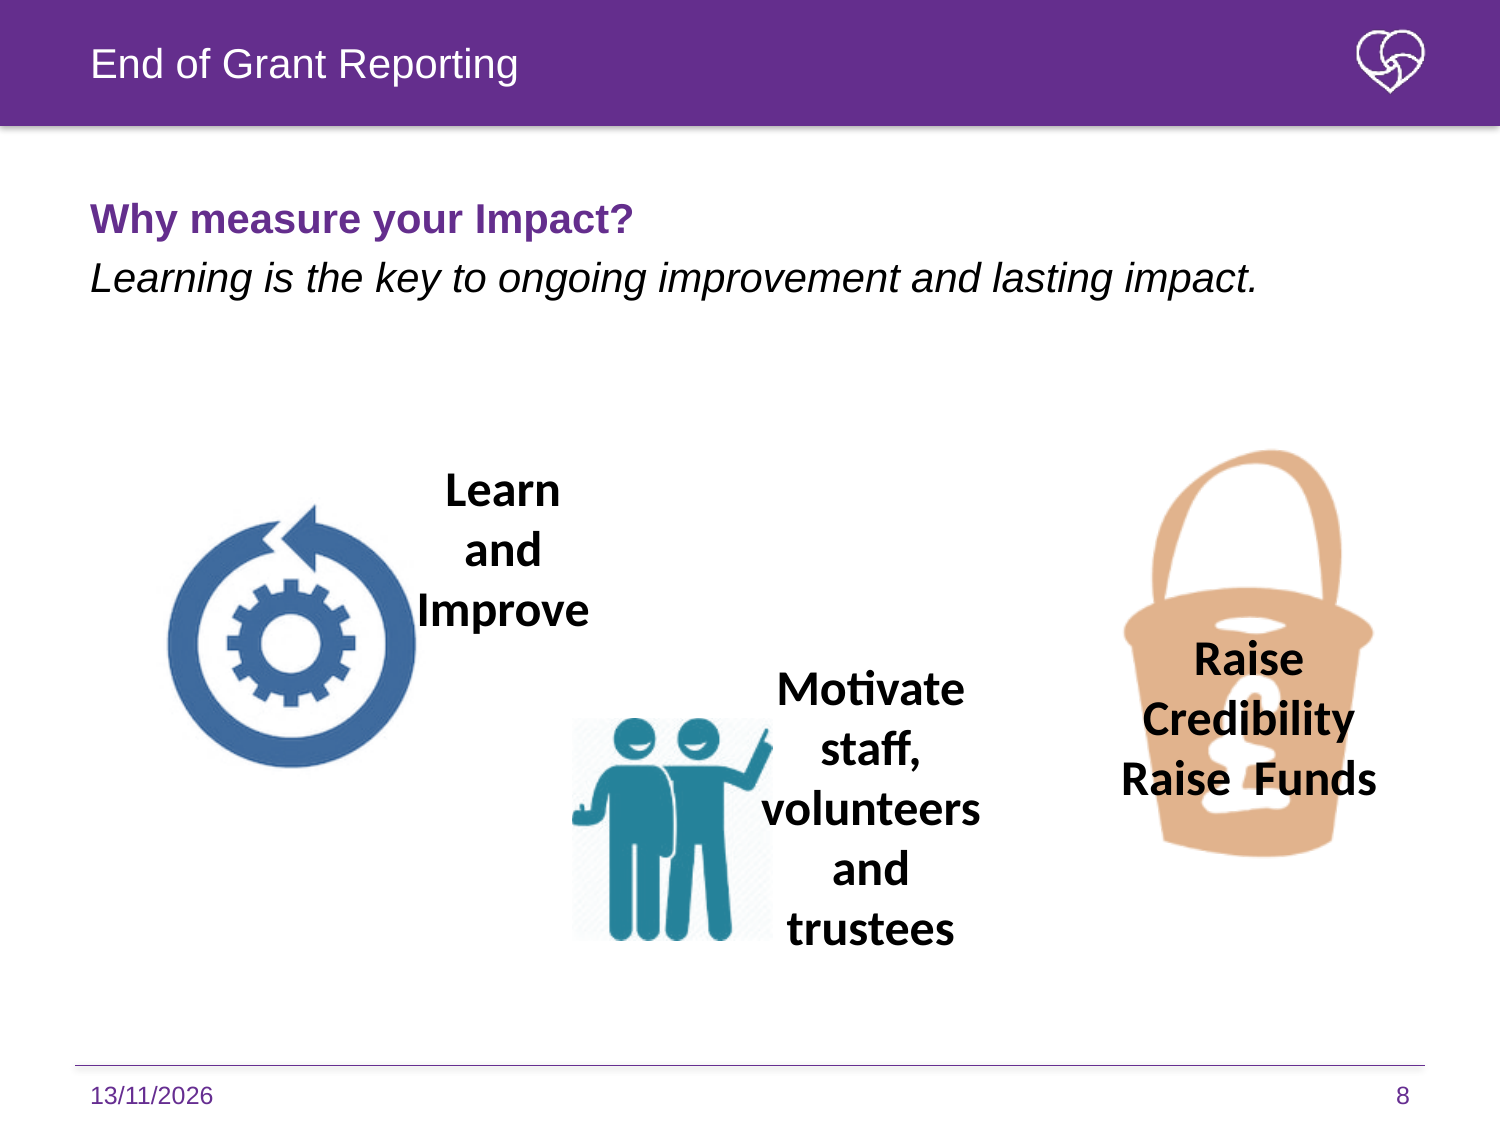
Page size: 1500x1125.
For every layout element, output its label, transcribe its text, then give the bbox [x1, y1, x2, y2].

text_box Motivate staff, volunteers and trustees [736, 648, 1005, 964]
list Why measure your Impact? Learning is the key to ongoing improvement and lasting impact. [75, 184, 1399, 350]
text_box Learn and Improve [395, 434, 611, 658]
picture [1097, 446, 1394, 873]
list End of Grant Reporting [75, 29, 1116, 113]
slide_number 8 [1074, 1065, 1425, 1125]
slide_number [75, 1065, 425, 1125]
picture [572, 718, 774, 941]
picture [1347, 24, 1434, 101]
picture [144, 475, 464, 791]
